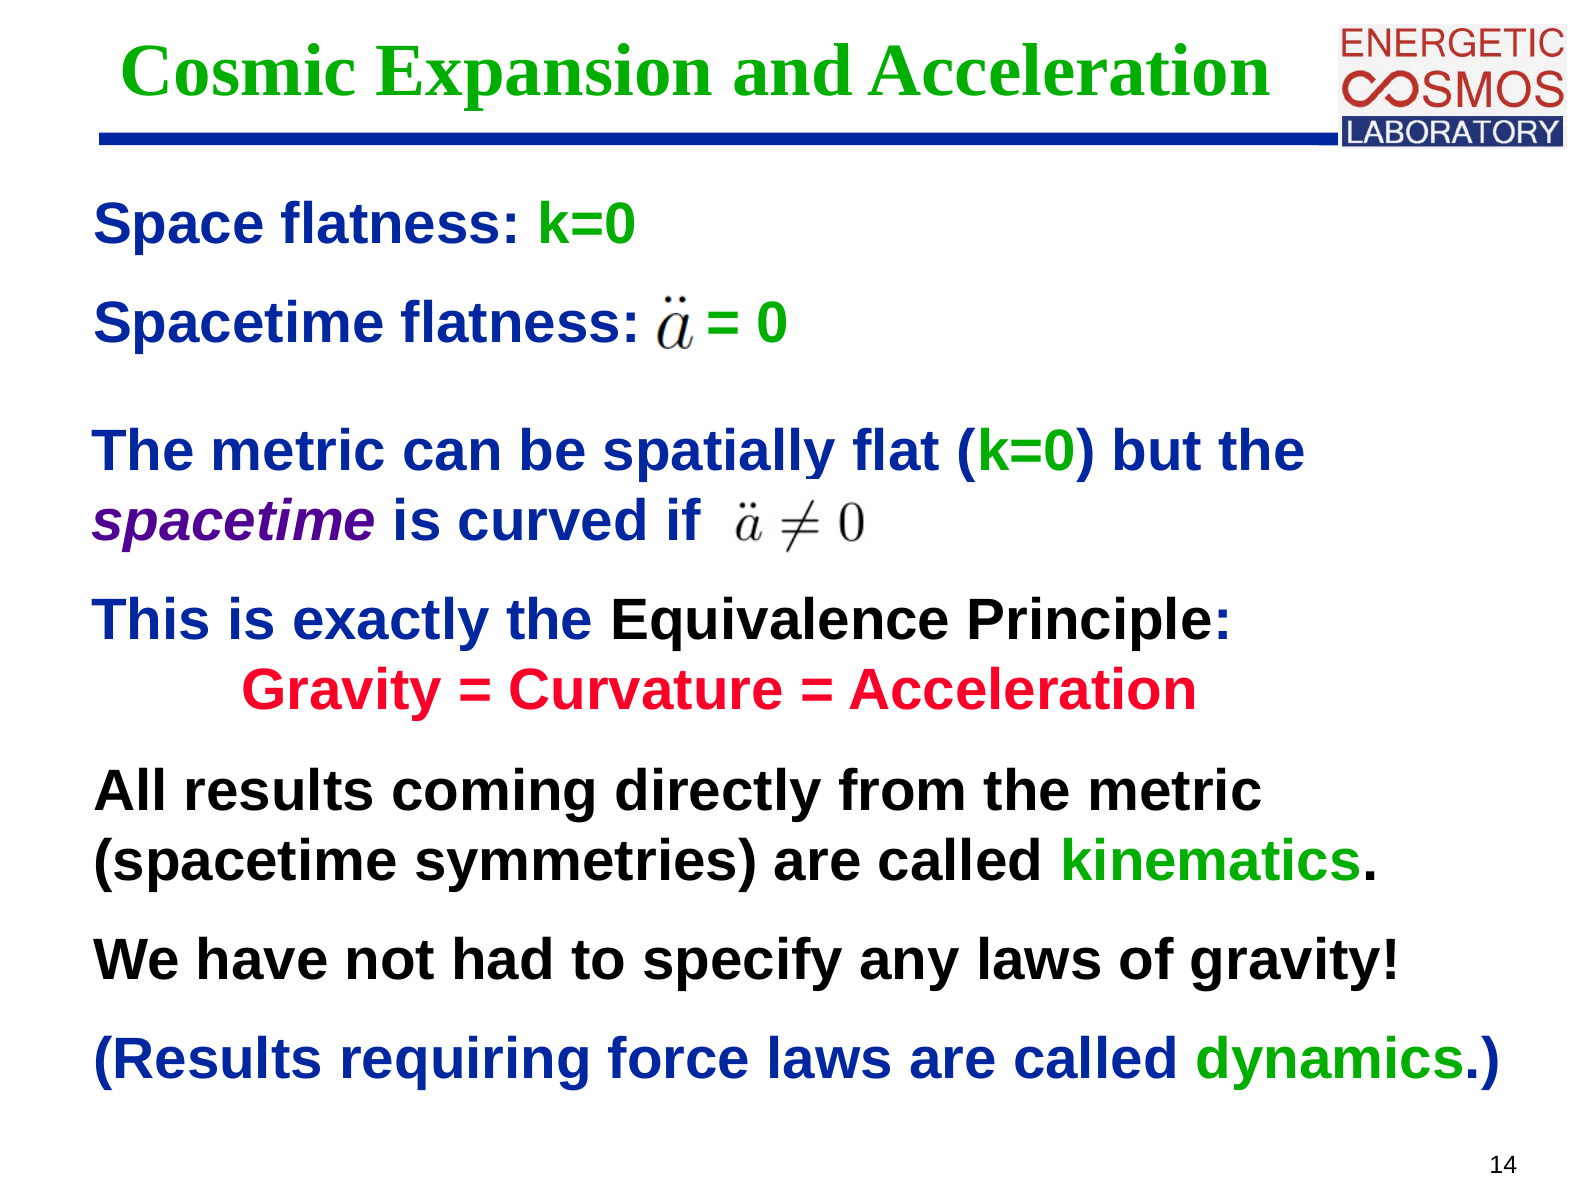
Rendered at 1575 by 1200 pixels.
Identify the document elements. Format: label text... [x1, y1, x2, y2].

picture [648, 292, 700, 357]
picture [1338, 24, 1567, 149]
slide_number 14 [1491, 1124, 1575, 1200]
text_box The metric can be spatially flat (k=0) but the spacetime is curved if This is exactly the Equivalence Principle: Gravity = Curvature = Acceleration [76, 404, 1509, 729]
title Cosmic Expansion and Acceleration [76, 25, 1315, 120]
text_box Space flatness: k=0 Spacetime flatness: = 0 All results coming directly from the metric (spacetime symmetries) are called kinematics. We have not had to specify any laws of gravity! (Results requiring force laws are called dynamics.) [78, 178, 1575, 1098]
picture [718, 479, 877, 566]
